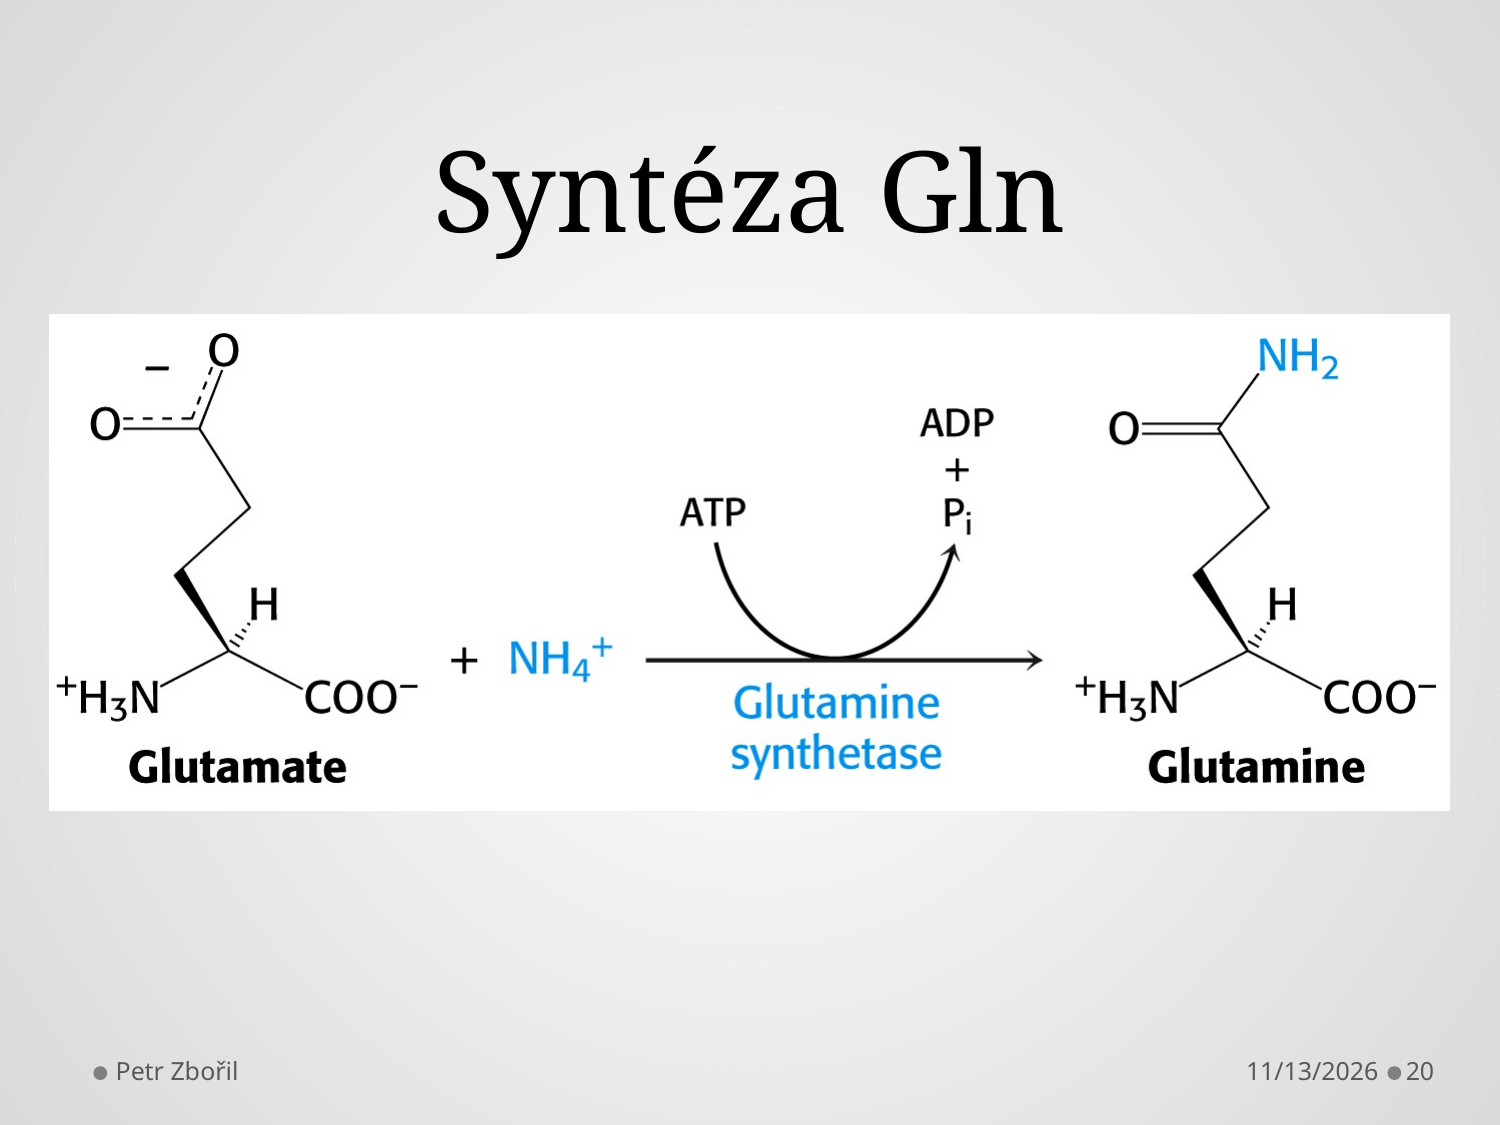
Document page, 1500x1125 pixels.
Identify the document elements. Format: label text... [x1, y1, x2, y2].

footer Petr Zbořil [108, 1042, 576, 1103]
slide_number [1043, 1042, 1386, 1103]
title Syntéza Gln [75, 0, 1425, 263]
picture [49, 314, 1451, 811]
slide_number 20 [1401, 1042, 1494, 1103]
